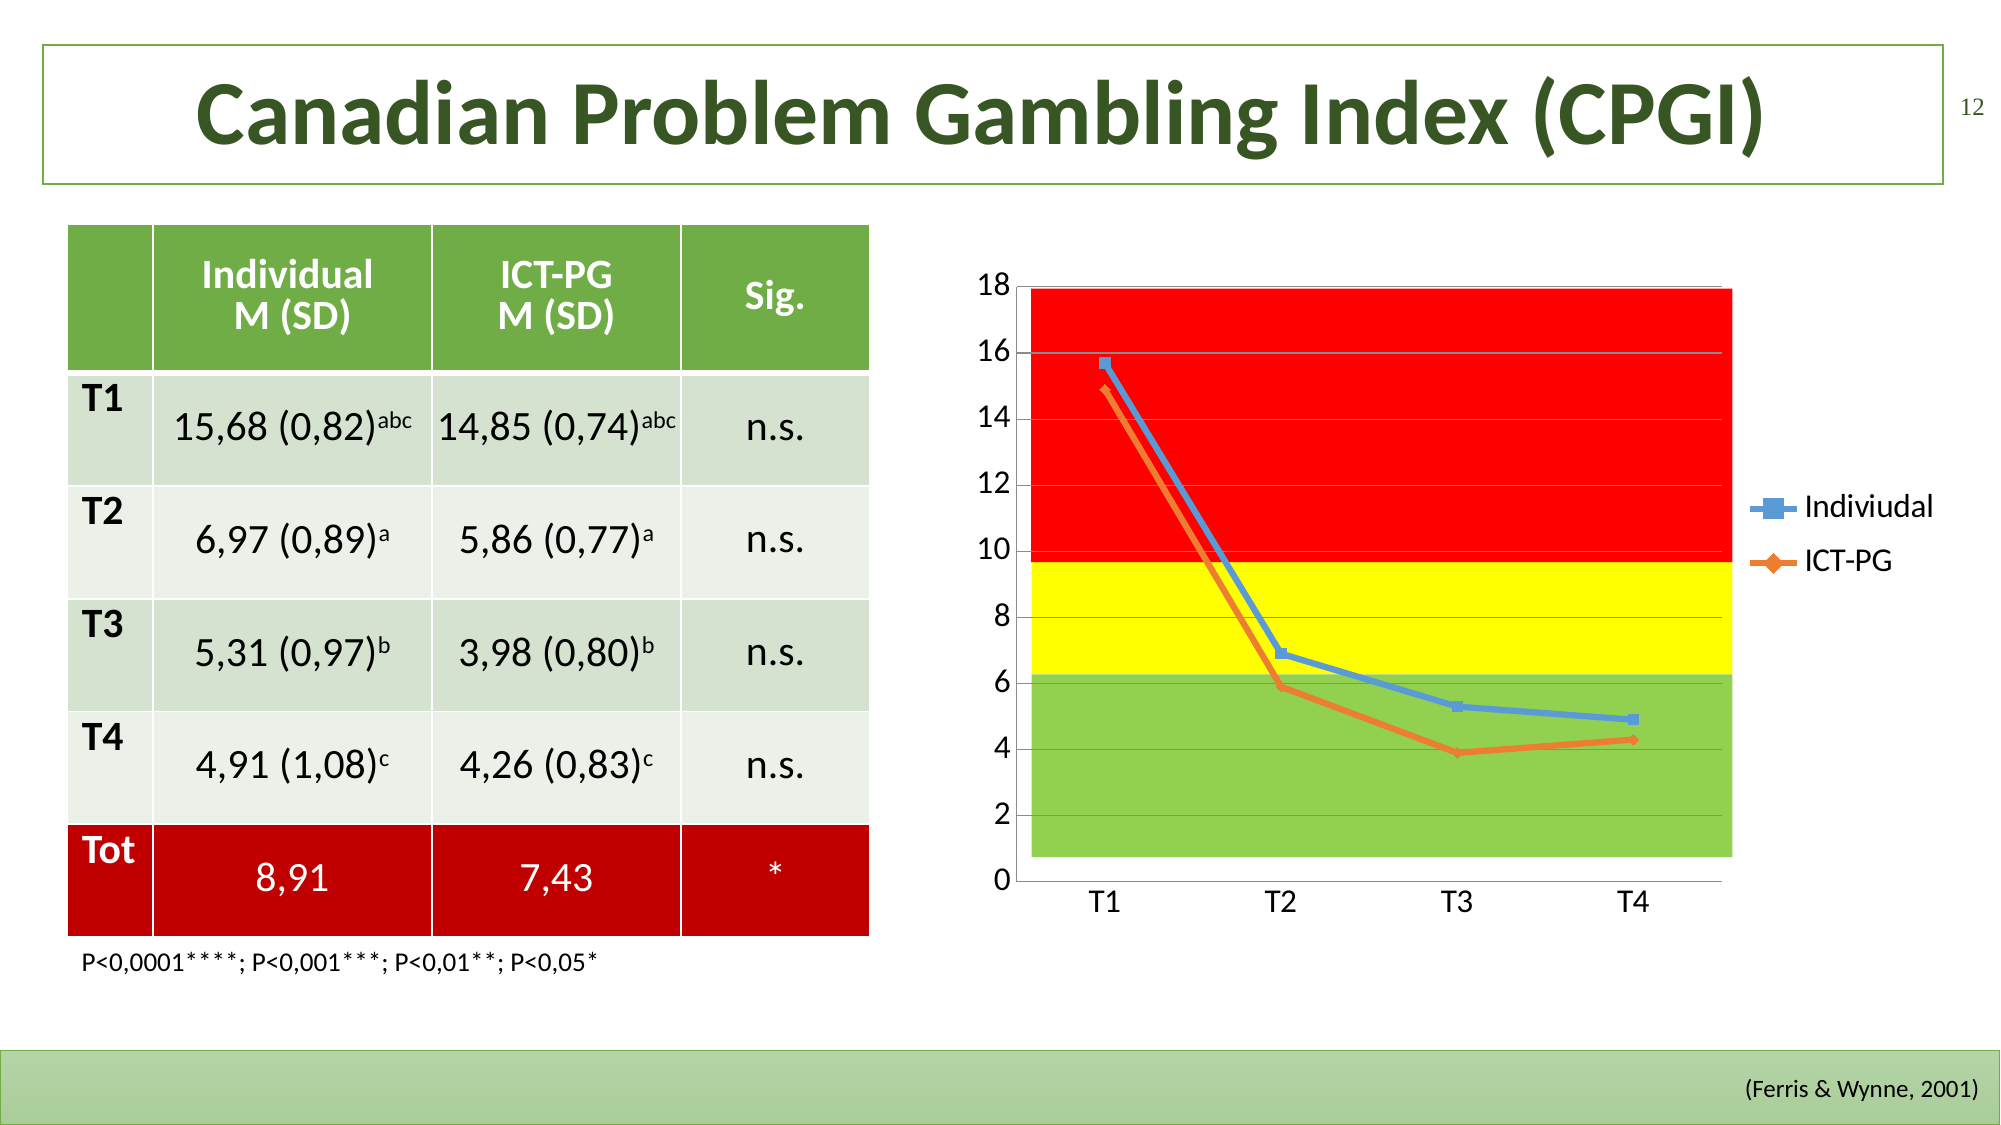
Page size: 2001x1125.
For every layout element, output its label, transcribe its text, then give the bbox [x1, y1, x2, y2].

table_cell n.s. [682, 712, 869, 823]
table_cell 15,68 (0,82)abc [154, 376, 431, 485]
table_cell 3,98 (0,80)b [433, 600, 680, 711]
table_header ICT-PG M (SD) [433, 225, 680, 370]
table_cell n.s. [682, 376, 869, 485]
table_cell 4,26 (0,83)c [433, 712, 680, 823]
table_cell T1 [68, 376, 152, 485]
title Canadian Problem Gambling Index (CPGI) [42, 44, 1944, 185]
table_cell 4,91 (1,08)c [154, 712, 431, 823]
table_header Sig. [682, 225, 869, 370]
table_cell 5,31 (0,97)b [154, 600, 431, 711]
table_cell n.s. [682, 487, 869, 598]
table_cell T4 [68, 712, 152, 823]
table_cell 14,85 (0,74)abc [433, 376, 680, 485]
table_header [68, 225, 152, 370]
table_header Individual M (SD) [154, 225, 431, 370]
table_cell T2 [68, 487, 152, 598]
chart [956, 256, 1961, 935]
text_box P<0,0001****; P<0,001***; P<0,01**; P<0,05* [66, 937, 776, 985]
table_cell n.s. [682, 600, 869, 711]
table_cell * [682, 825, 869, 936]
table_cell 5,86 (0,77)a [433, 487, 680, 598]
table_cell 7,43 [433, 825, 680, 936]
slide_number 12 [1650, 75, 2000, 136]
text_box (Ferris & Wynne, 2001) [1397, 1065, 2000, 1110]
table_cell 8,91 [154, 825, 431, 936]
text_box [0, 1050, 2000, 1125]
table_cell Tot [68, 825, 152, 936]
table_cell T3 [68, 600, 152, 711]
table_cell 6,97 (0,89)a [154, 487, 431, 598]
